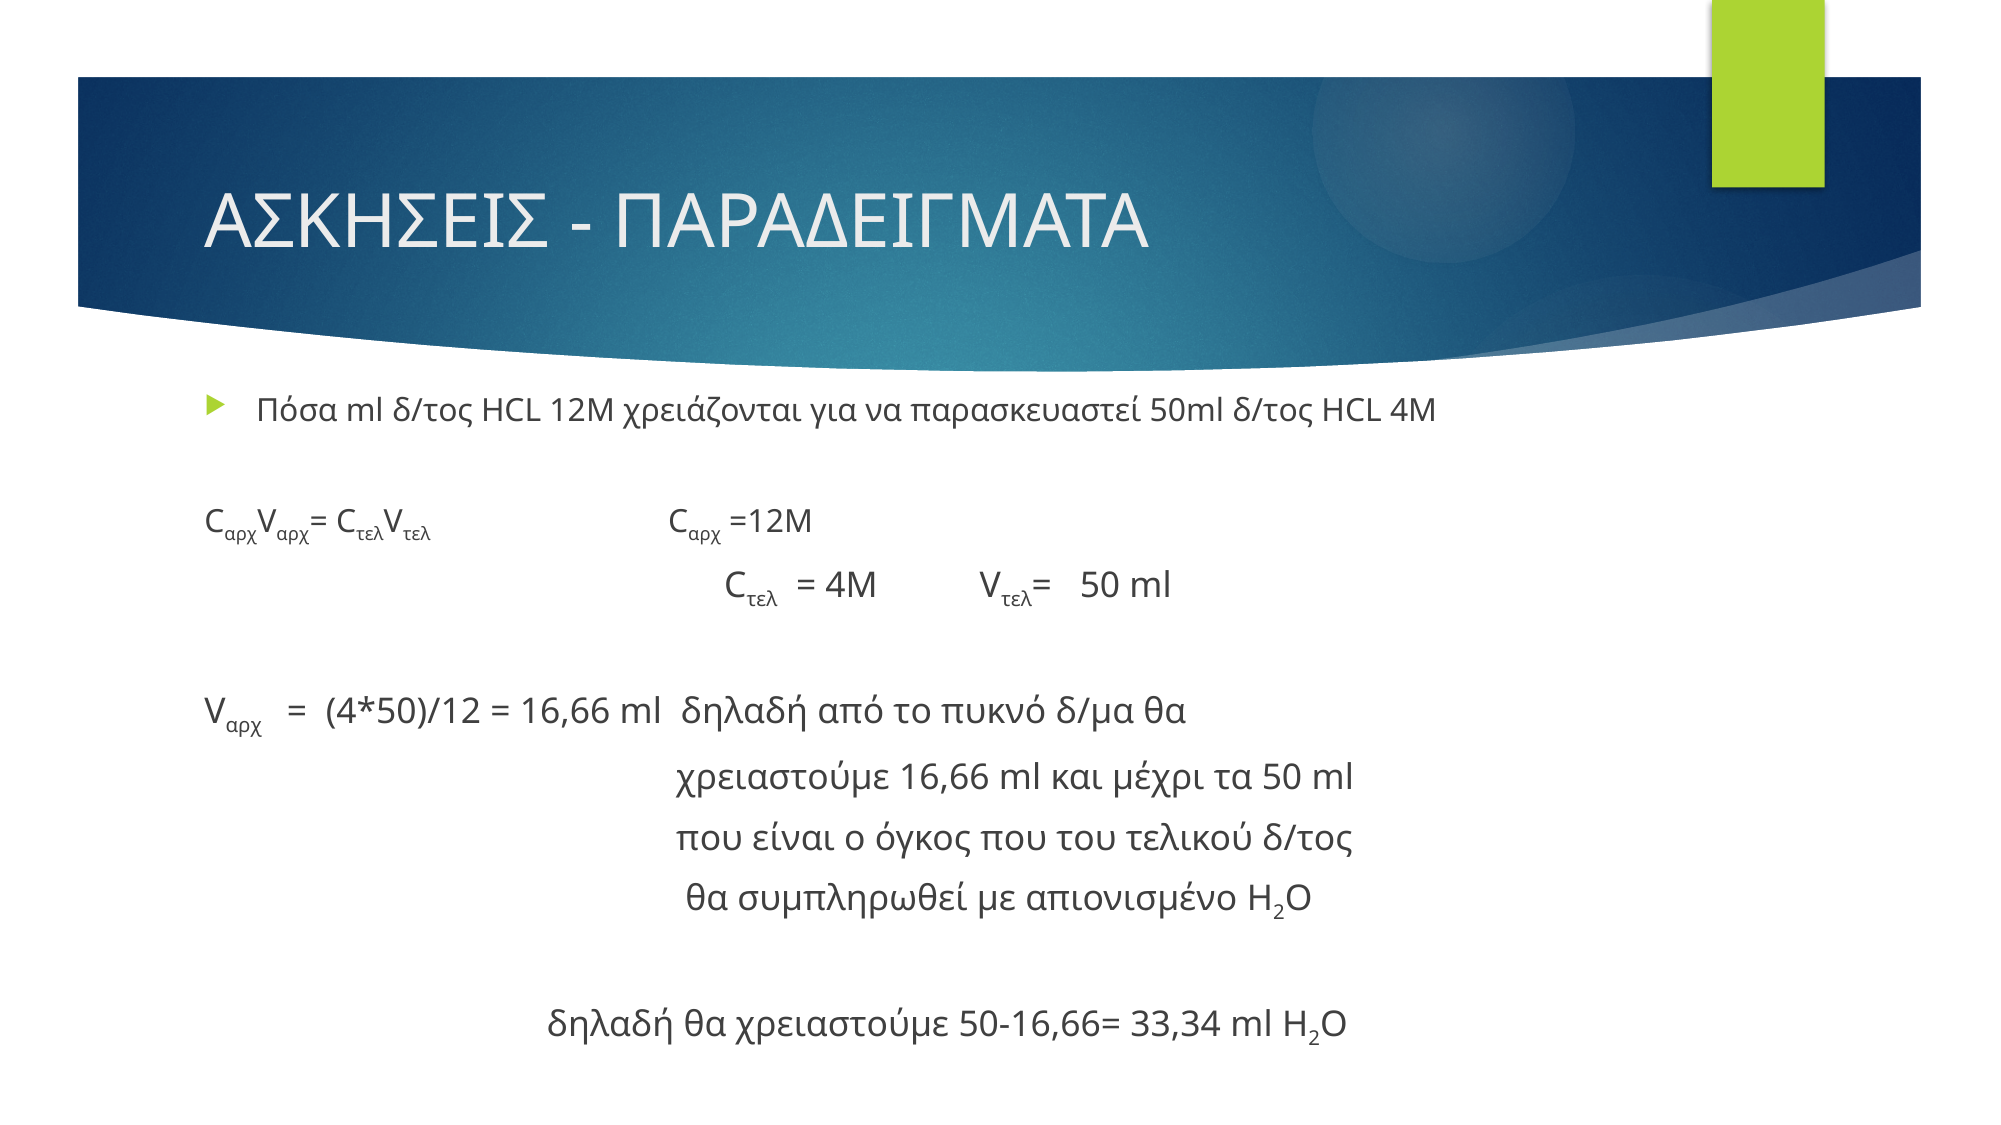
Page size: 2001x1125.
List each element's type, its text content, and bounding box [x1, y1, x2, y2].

list Πόσα ml δ/τος HCL 12M χρειάζονται για να παρασκευαστεί 50ml δ/τος HCL 4M CαρχVαρχ= CτελVτελ Cαρχ =12M Cτελ = 4M Vτελ= 50 ml Vαρχ = (4*50)/12 = 16,66 ml δηλαδή από το πυκνό δ/μα θα χρειαστούμε 16,66 ml και μέχρι τα 50 ml που είναι ο όγκος που του τελικού δ/τος θα συμπληρωθεί με απιονισμένο H2O δηλαδή θα χρειαστούμε 50-16,66= 33,34 ml H2O [189, 381, 1627, 1065]
title ΑΣΚΗΣΕΙΣ - ΠΑΡΑΔΕΙΓΜΑΤΑ [189, 159, 1627, 276]
